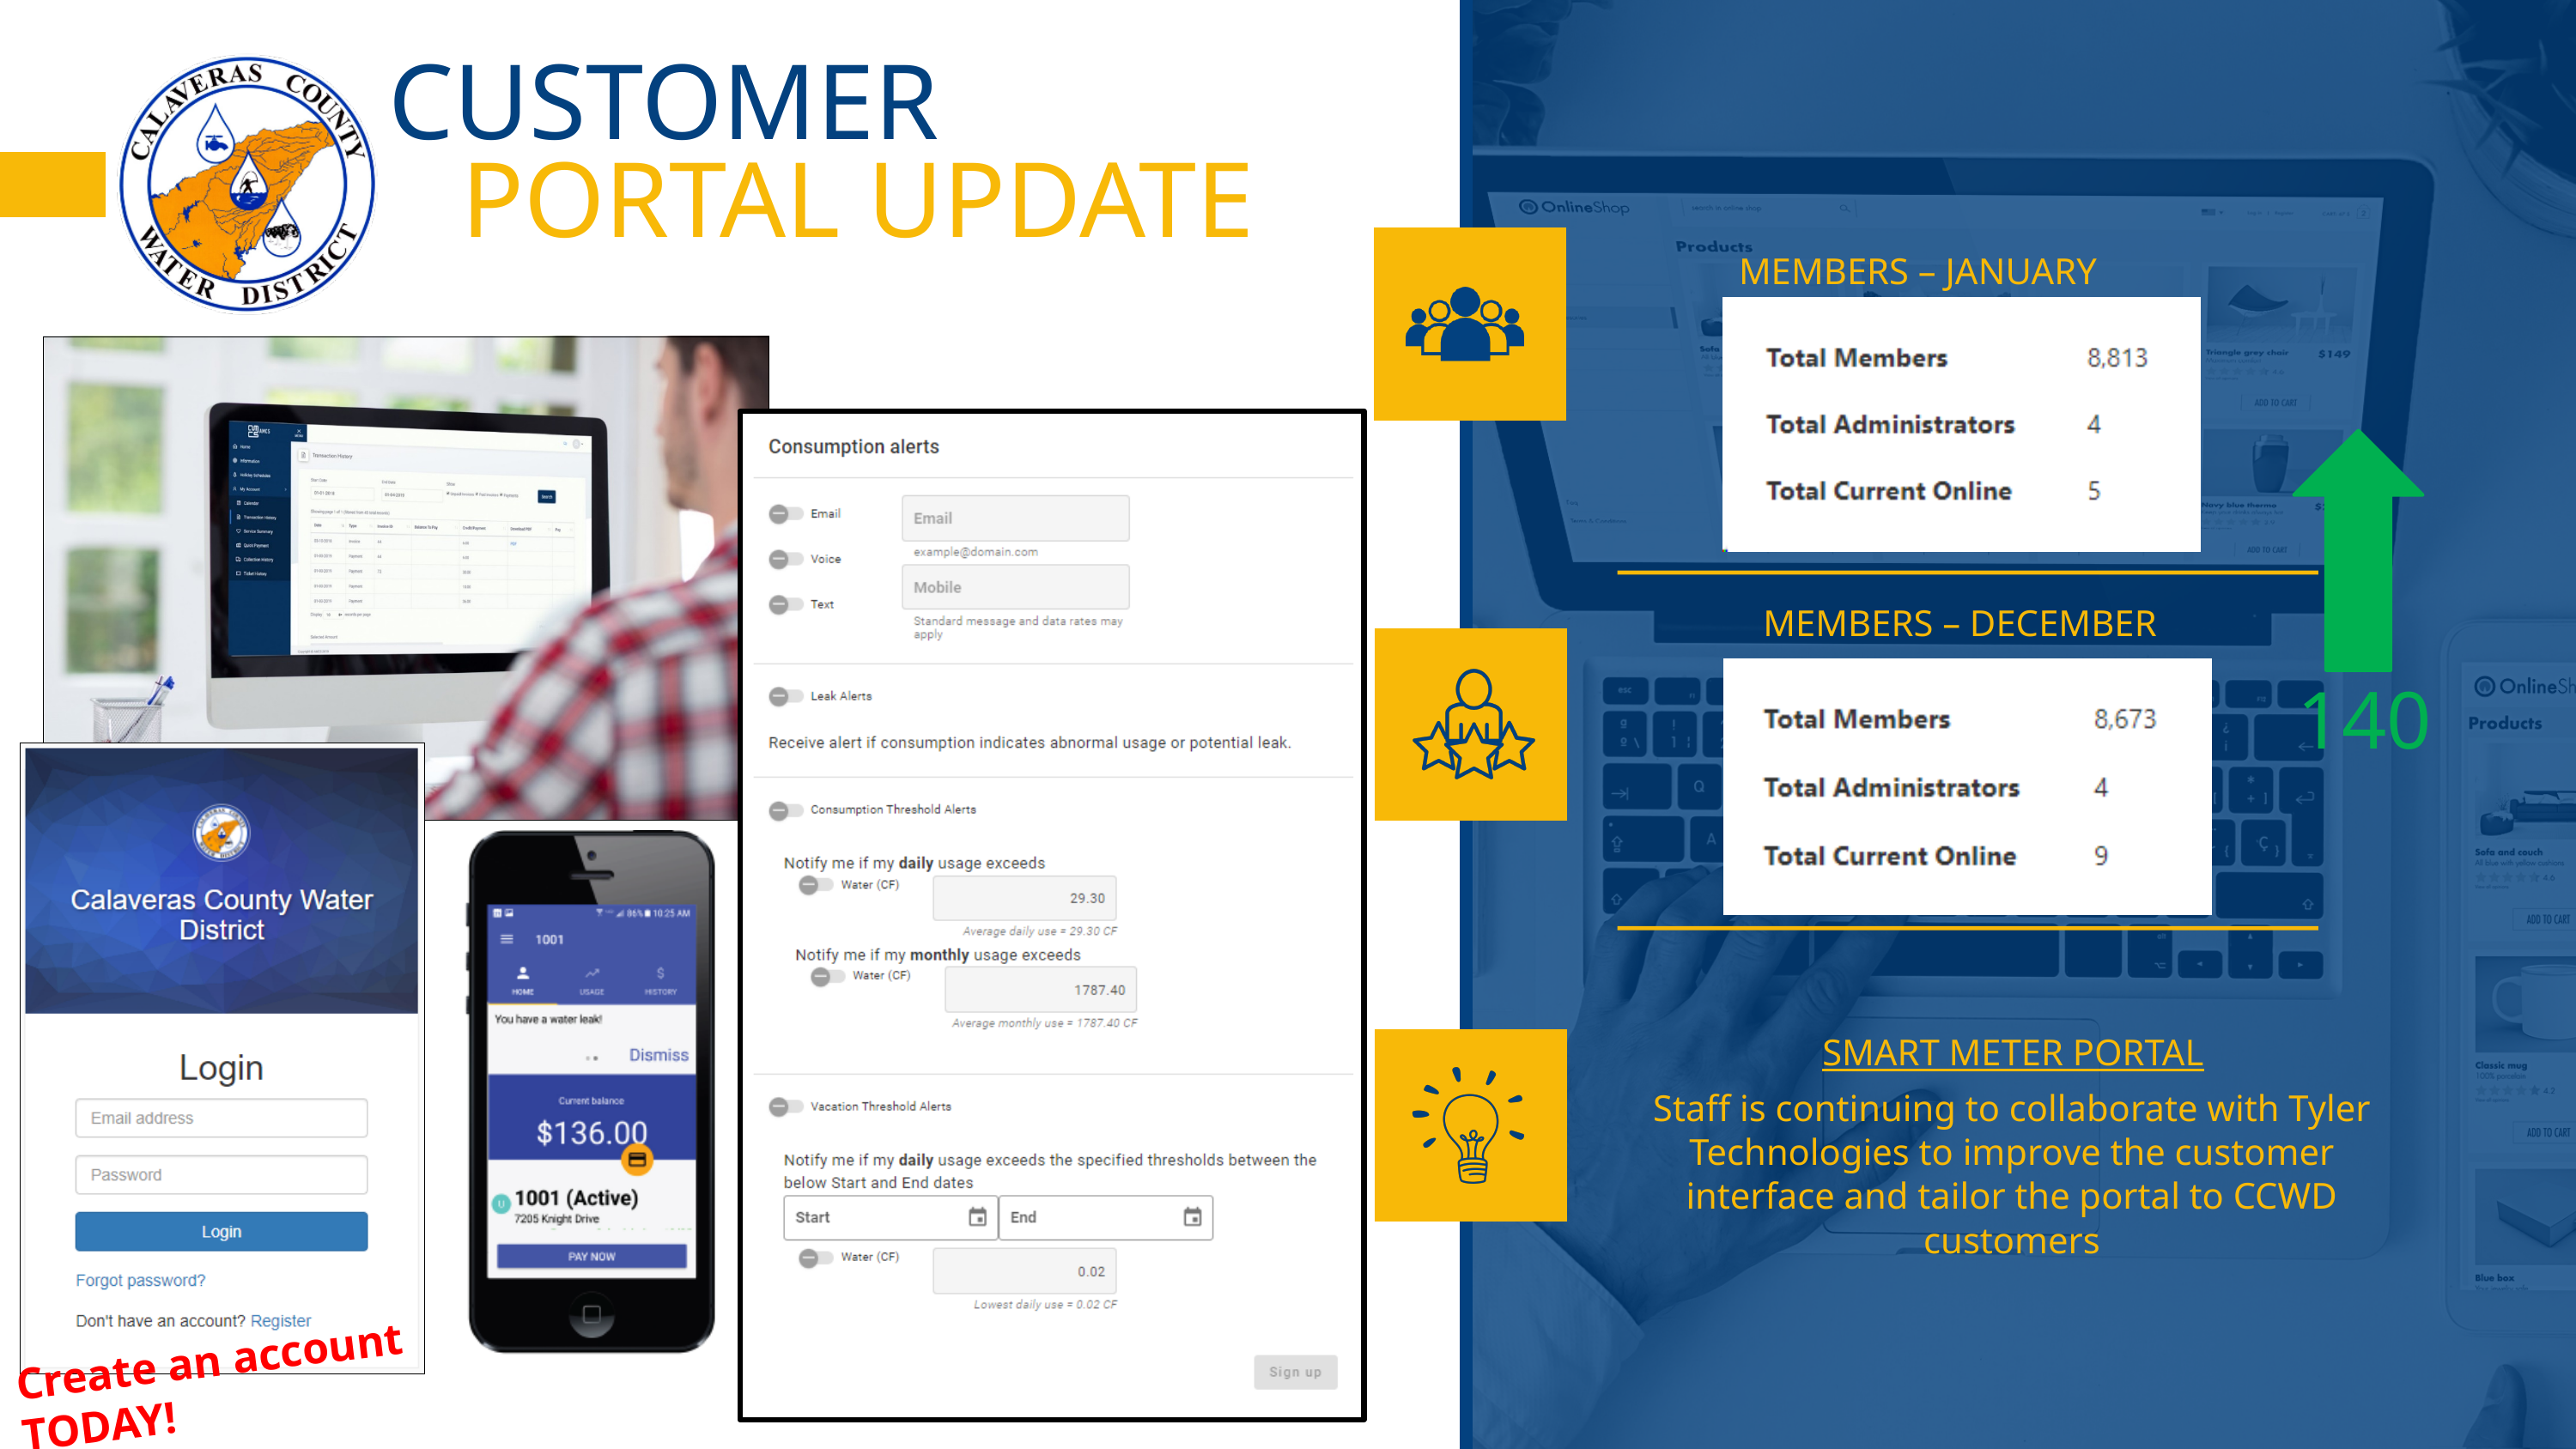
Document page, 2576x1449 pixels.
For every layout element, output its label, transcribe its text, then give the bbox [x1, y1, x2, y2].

picture [1723, 658, 2213, 915]
text_box PORTAL UPDATE [461, 143, 1350, 258]
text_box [1374, 1028, 1568, 1222]
picture [459, 830, 720, 1357]
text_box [1373, 227, 1567, 421]
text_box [1473, 0, 2576, 1449]
picture [1412, 1066, 1525, 1184]
picture [105, 45, 391, 323]
text_box Create an account TODAY! [0, 1297, 496, 1449]
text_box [1374, 627, 1568, 821]
picture [1722, 297, 2201, 552]
text_box CUSTOMER [391, 45, 1144, 161]
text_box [1292, 166, 1467, 1282]
picture [1412, 669, 1535, 780]
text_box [19, 131, 86, 238]
picture [1406, 286, 1524, 362]
picture [20, 336, 1362, 1418]
